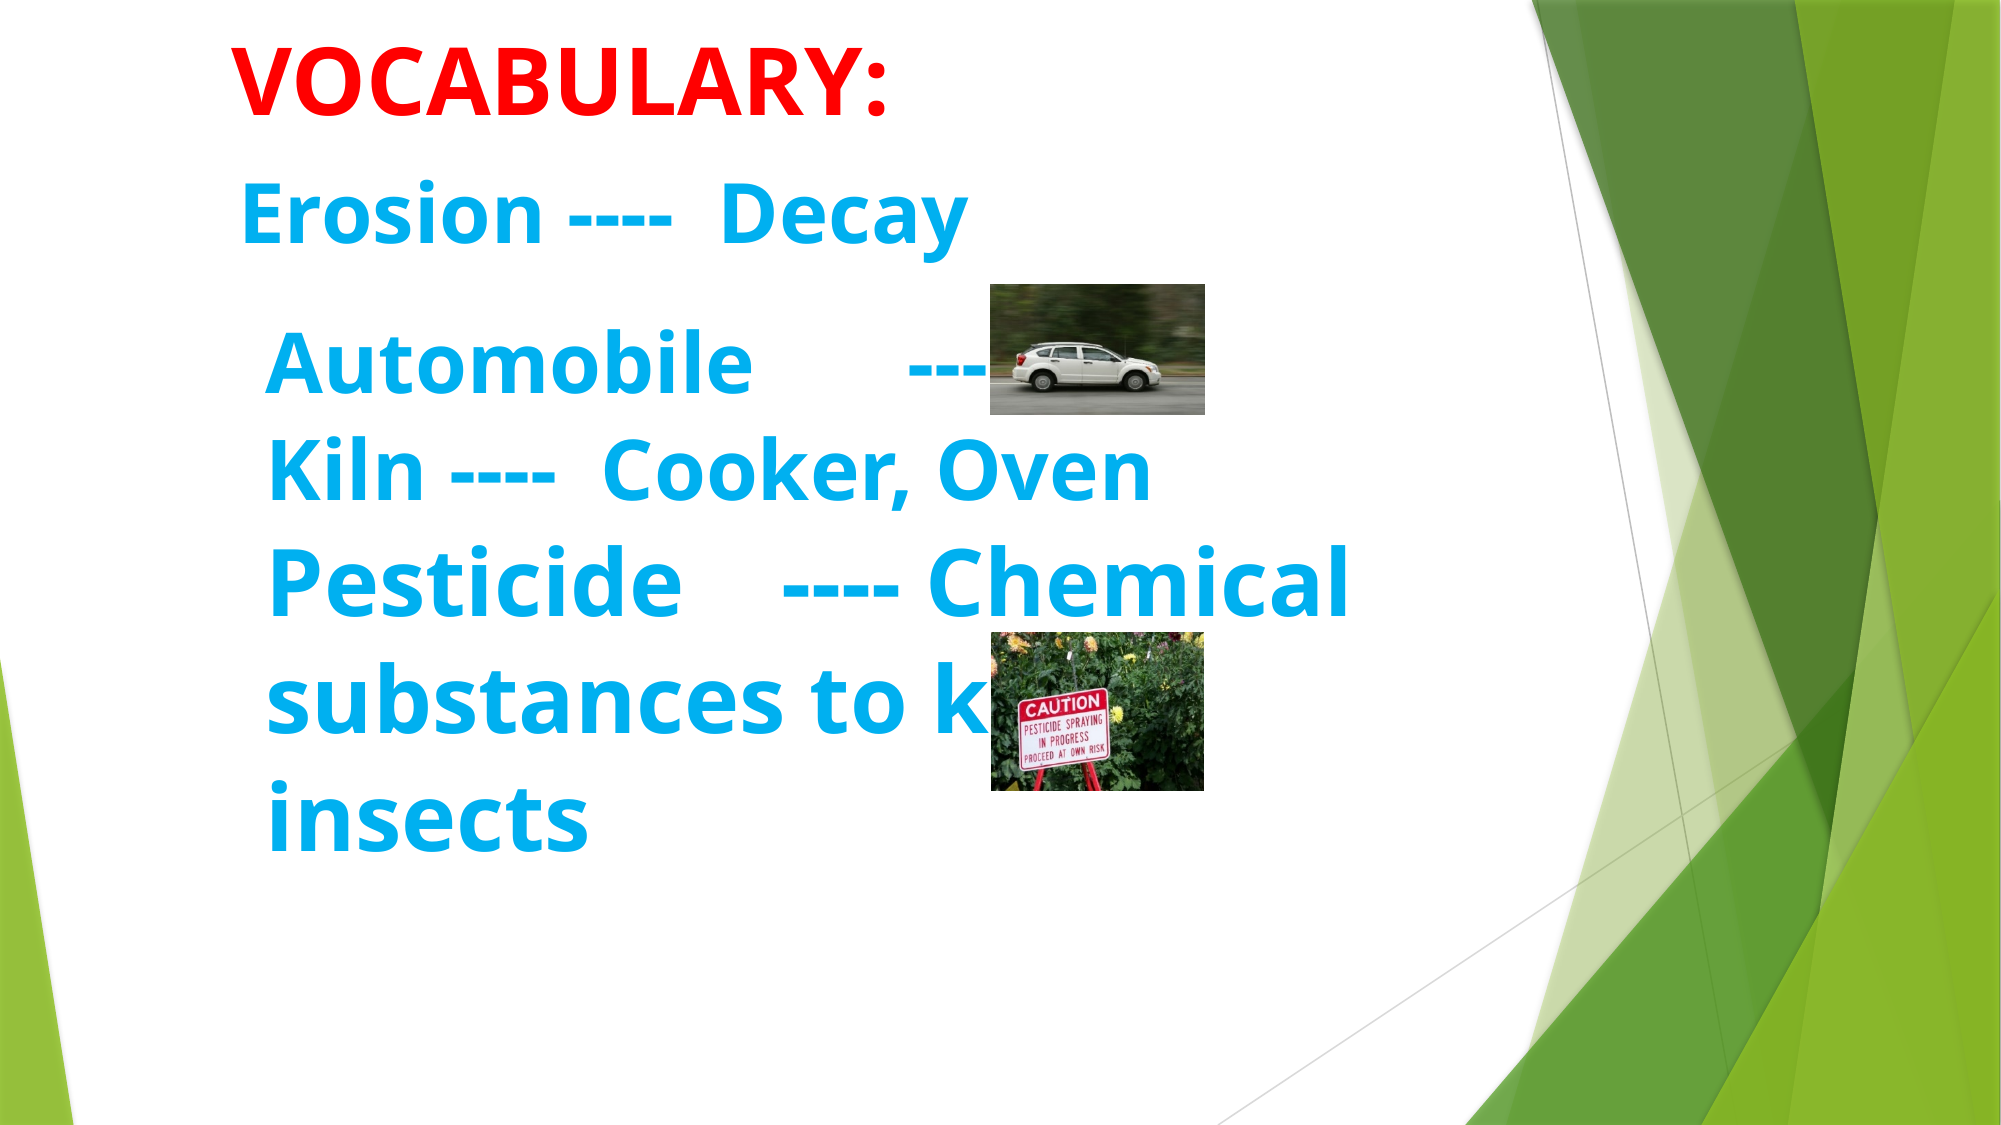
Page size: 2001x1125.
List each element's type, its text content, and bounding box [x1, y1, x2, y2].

list Automobile --- Kiln ---- Cooker, Oven Pesticide ---- Chemical substances to kill insects [250, 302, 1880, 1019]
picture [990, 283, 1206, 416]
text_box [974, 532, 1006, 593]
picture [991, 632, 1205, 792]
title VOCABULARY: [216, 14, 2000, 327]
text_box Erosion ---- Decay [148, 152, 984, 268]
